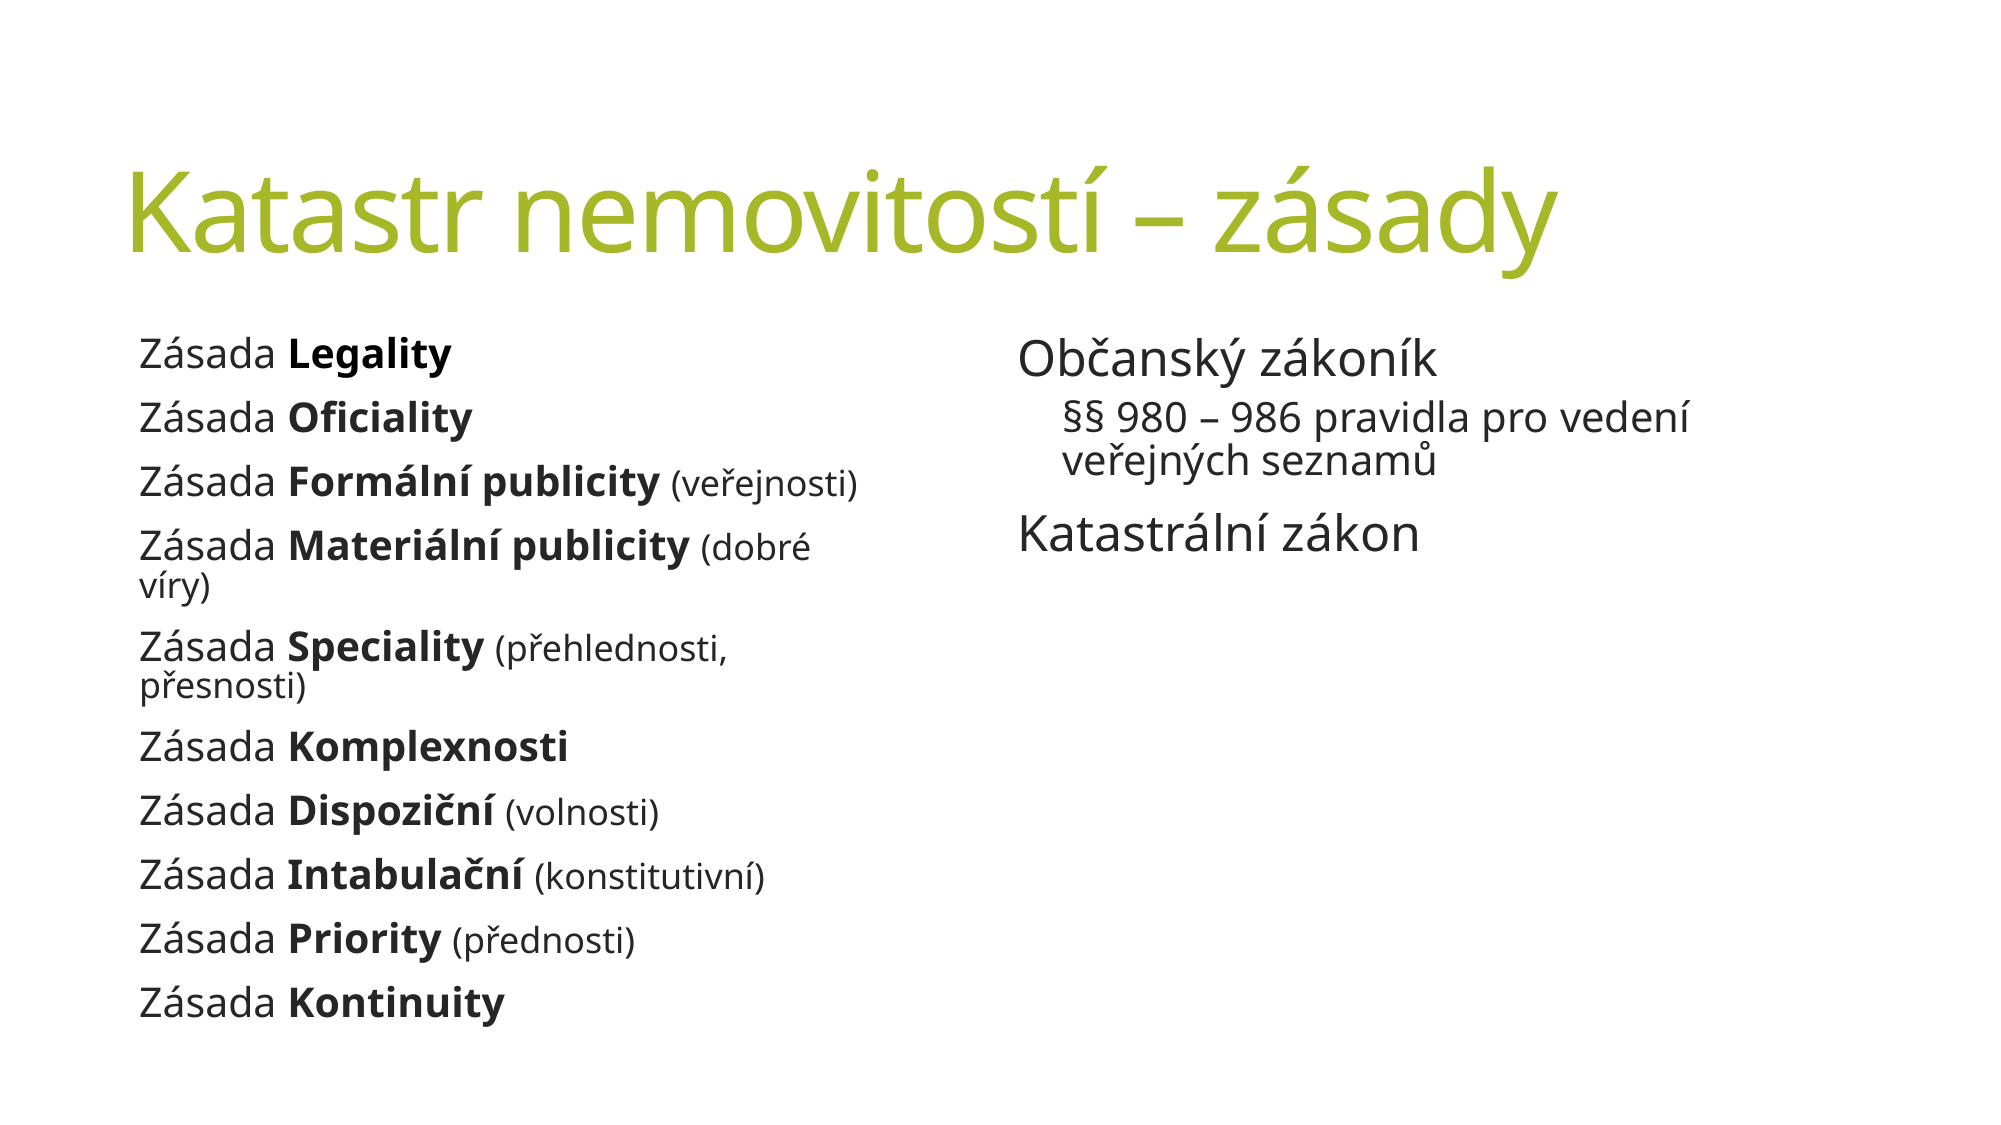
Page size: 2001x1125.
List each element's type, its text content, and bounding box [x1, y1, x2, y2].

list Občanský zákoník §§ 980 – 986 pravidla pro vedení veřejných seznamů Katastrální zákon [986, 327, 1752, 1043]
list Zásada Legality Zásada Oficiality Zásada Formální publicity (veřejnosti) Zásada Materiální publicity (dobré víry) Zásada Speciality (přehlednosti, přesnosti) Zásada Komplexnosti Zásada Dispoziční (volnosti) Zásada Intabulační (konstitutivní) Zásada Priority (přednosti) Zásada Kontinuity [111, 327, 876, 1043]
title Katastr nemovitostí – zásady [107, 81, 1875, 354]
